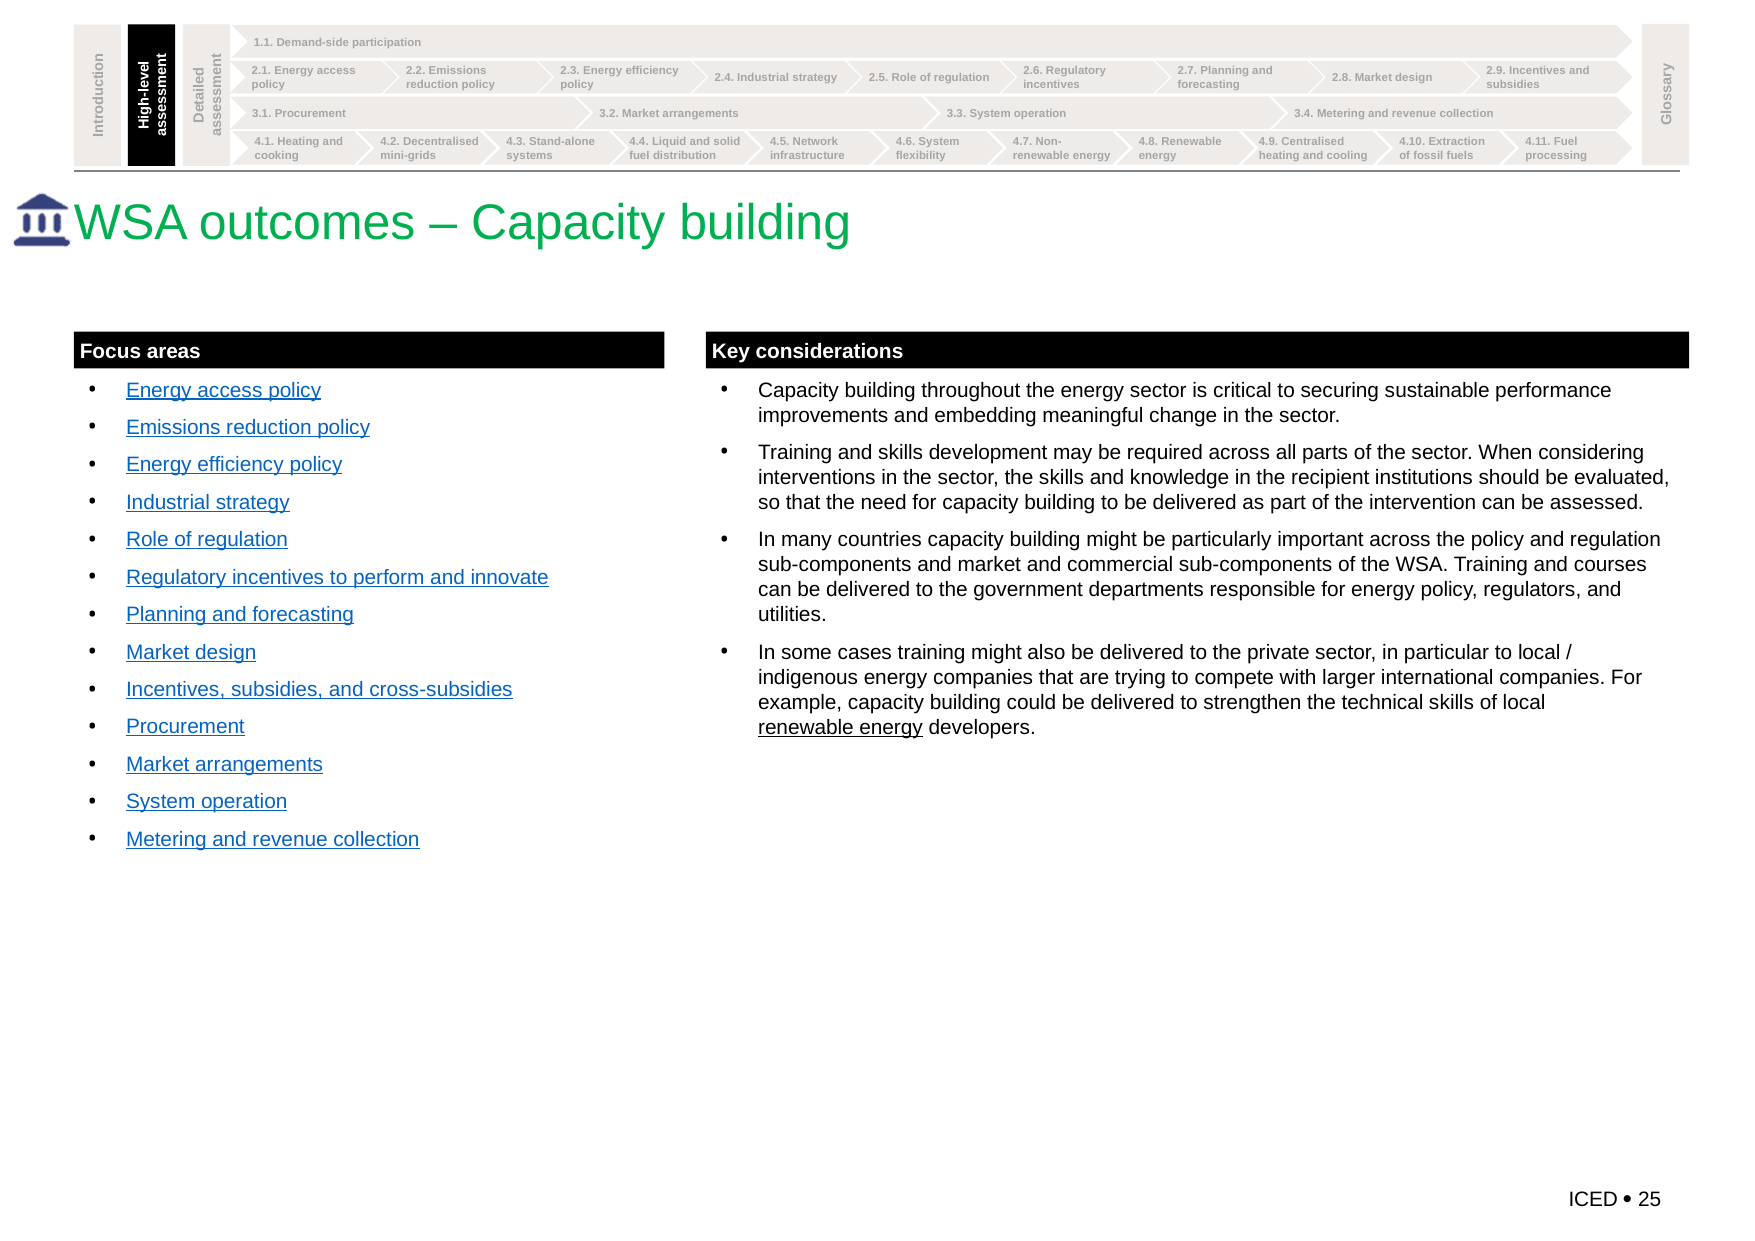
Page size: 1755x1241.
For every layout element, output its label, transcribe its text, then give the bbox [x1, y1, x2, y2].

title WSA outcomes – Capacity building [73, 189, 1681, 296]
text_box Key considerations [705, 331, 1690, 368]
picture [10, 189, 75, 252]
text_box Focus areas [73, 331, 665, 368]
text_box Capacity building throughout the energy sector is critical to securing sustainable performance improvements and embedding meaningful change in the sector. Training and skills development may be required across all parts of the sector. When considering interventions in the sector, the skills and knowledge in the recipient institutions should be evaluated, so that the need for capacity building to be delivered as part of the intervention can be assessed. In many countries capacity building might be particularly important across the policy and regulation sub-components and market and commercial sub-components of the WSA. Training and courses can be delivered to the government departments responsible for energy policy, regulators, and utilities. In some cases training might also be delivered to the private sector, in particular to local / indigenous energy companies that are trying to compete with larger international companies. For example, capacity building could be delivered to strengthen the technical skills of local renewable energy developers. [705, 368, 1690, 1081]
text_box High-level assessment [126, 22, 177, 168]
text_box Energy access policy Emissions reduction policy Energy efficiency policy Industrial strategy Role of regulation Regulatory incentives to perform and innovate Planning and forecasting Market design Incentives, subsidies, and cross-subsidies Procurement Market arrangements System operation Metering and revenue collection [73, 368, 665, 1081]
